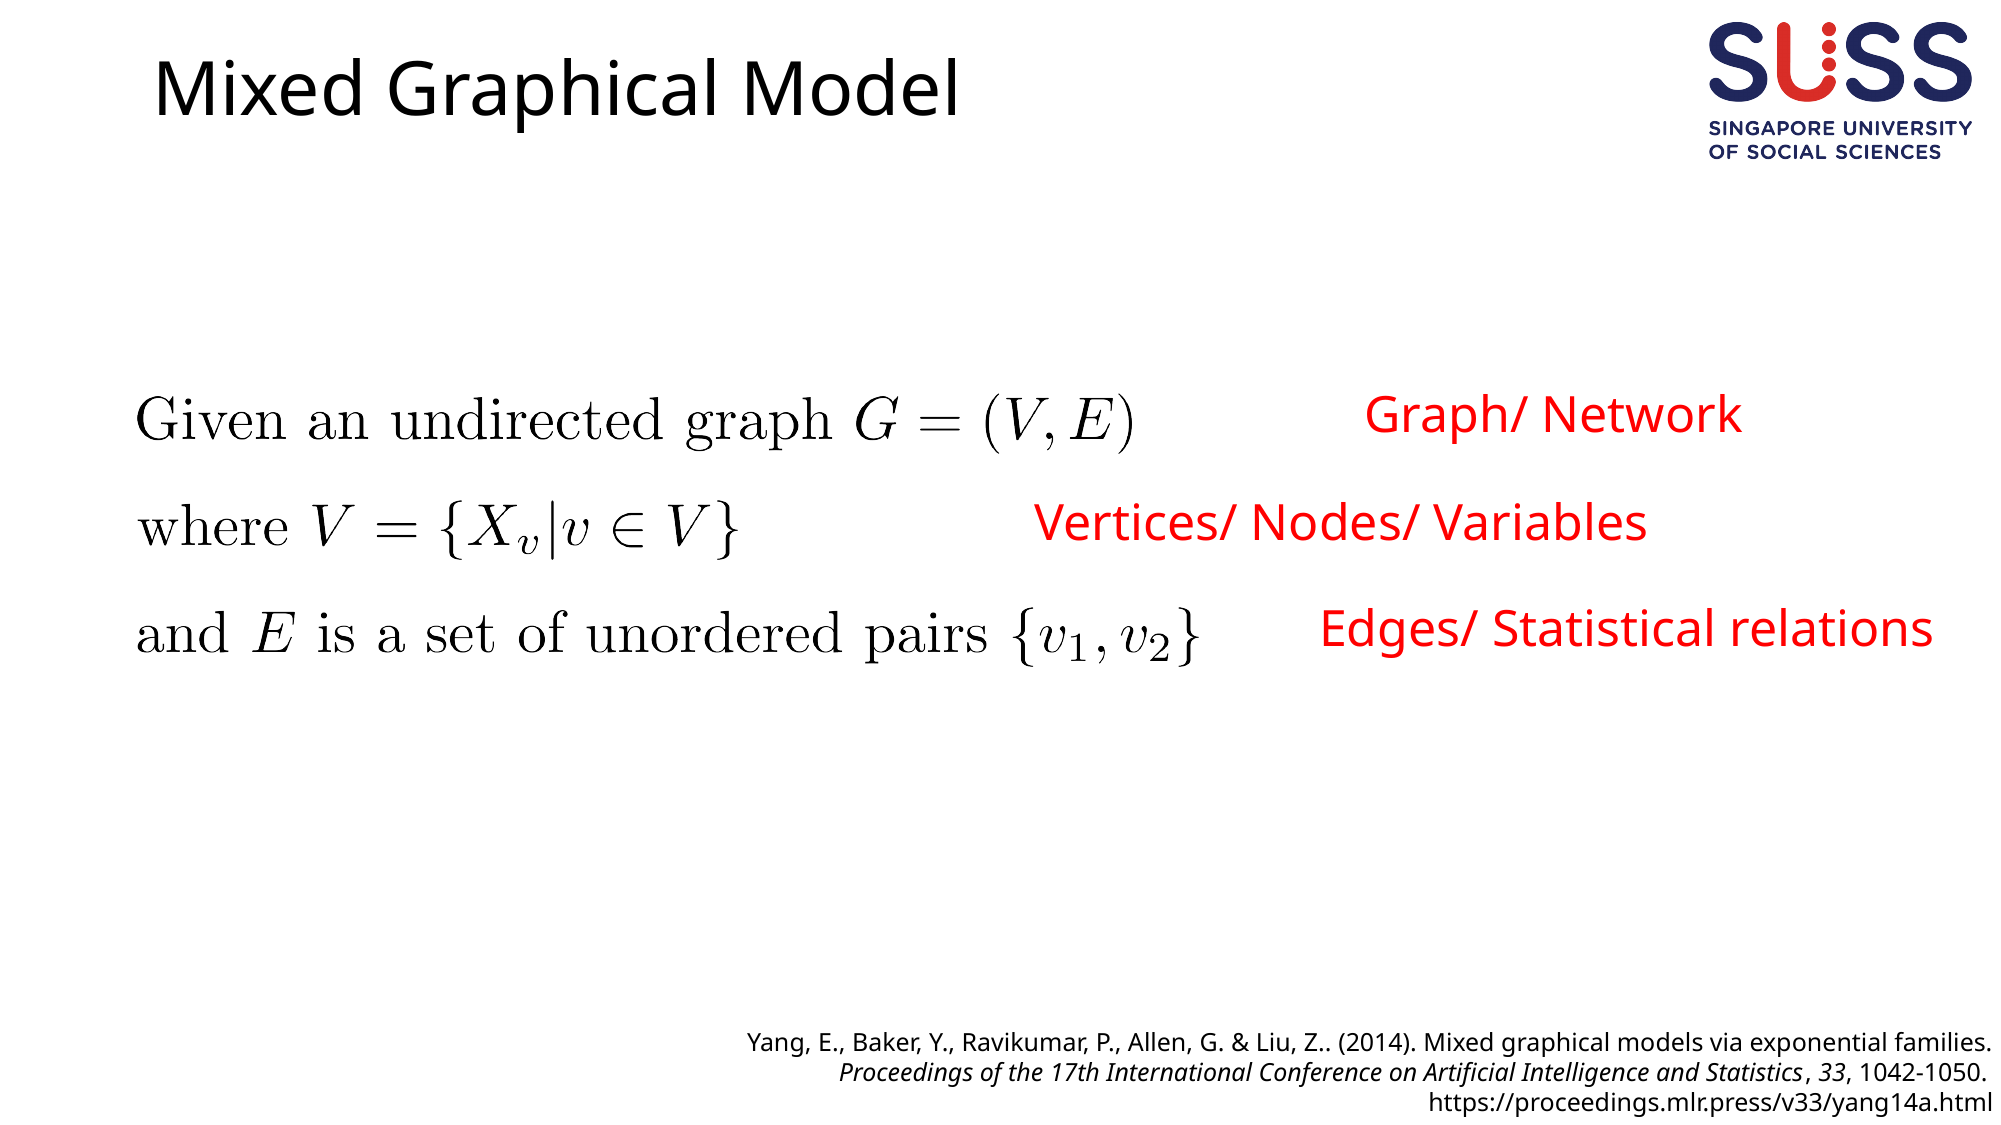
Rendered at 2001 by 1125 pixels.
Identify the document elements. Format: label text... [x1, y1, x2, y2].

text_box Vertices/ Nodes/ Variables [934, 489, 1749, 571]
picture [1680, 0, 2000, 183]
picture [136, 499, 739, 561]
picture [136, 392, 1133, 454]
picture [136, 606, 1199, 667]
list Graph/ Network [1244, 381, 1863, 463]
text_box Edges/ Statistical relations [1244, 596, 2000, 677]
text_box Mixed Graphical Model [137, 24, 1680, 158]
text_box Yang, E., Baker, Y., Ravikumar, P., Allen, G. & Liu, Z.. (2014). Mixed graphical models via exponential families. Proceedings of the 17th International Conference on Artificial Intelligence and Statistics, 33, 1042-1050. https://proceedings.mlr.press/v33/yang14a.html [631, 1018, 2000, 1124]
